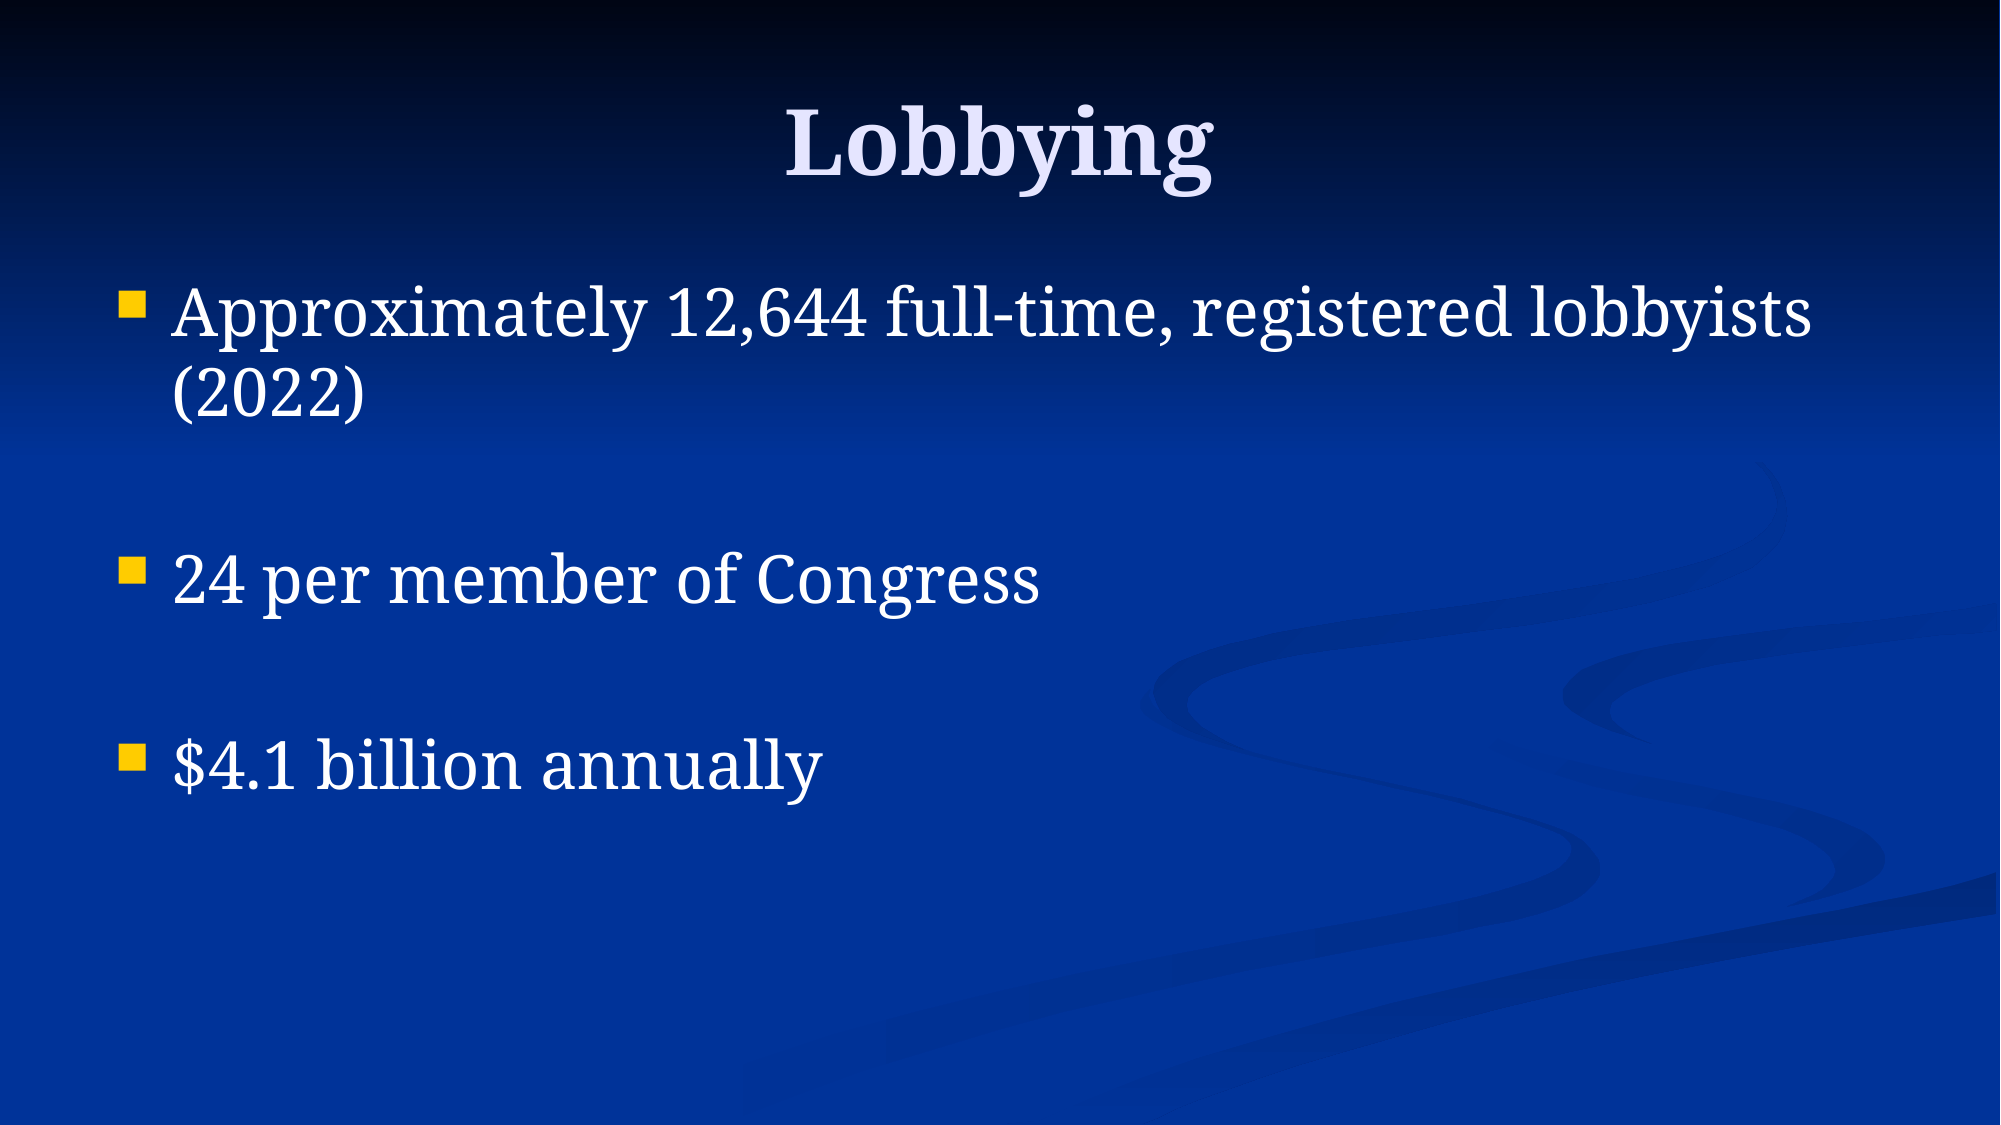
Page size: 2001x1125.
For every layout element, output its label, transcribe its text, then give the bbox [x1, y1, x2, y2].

title Lobbying [99, 44, 1901, 233]
list Approximately 12,644 full-time, registered lobbyists (2022) 24 per member of Congress $4.1 billion annually [99, 262, 1901, 1006]
